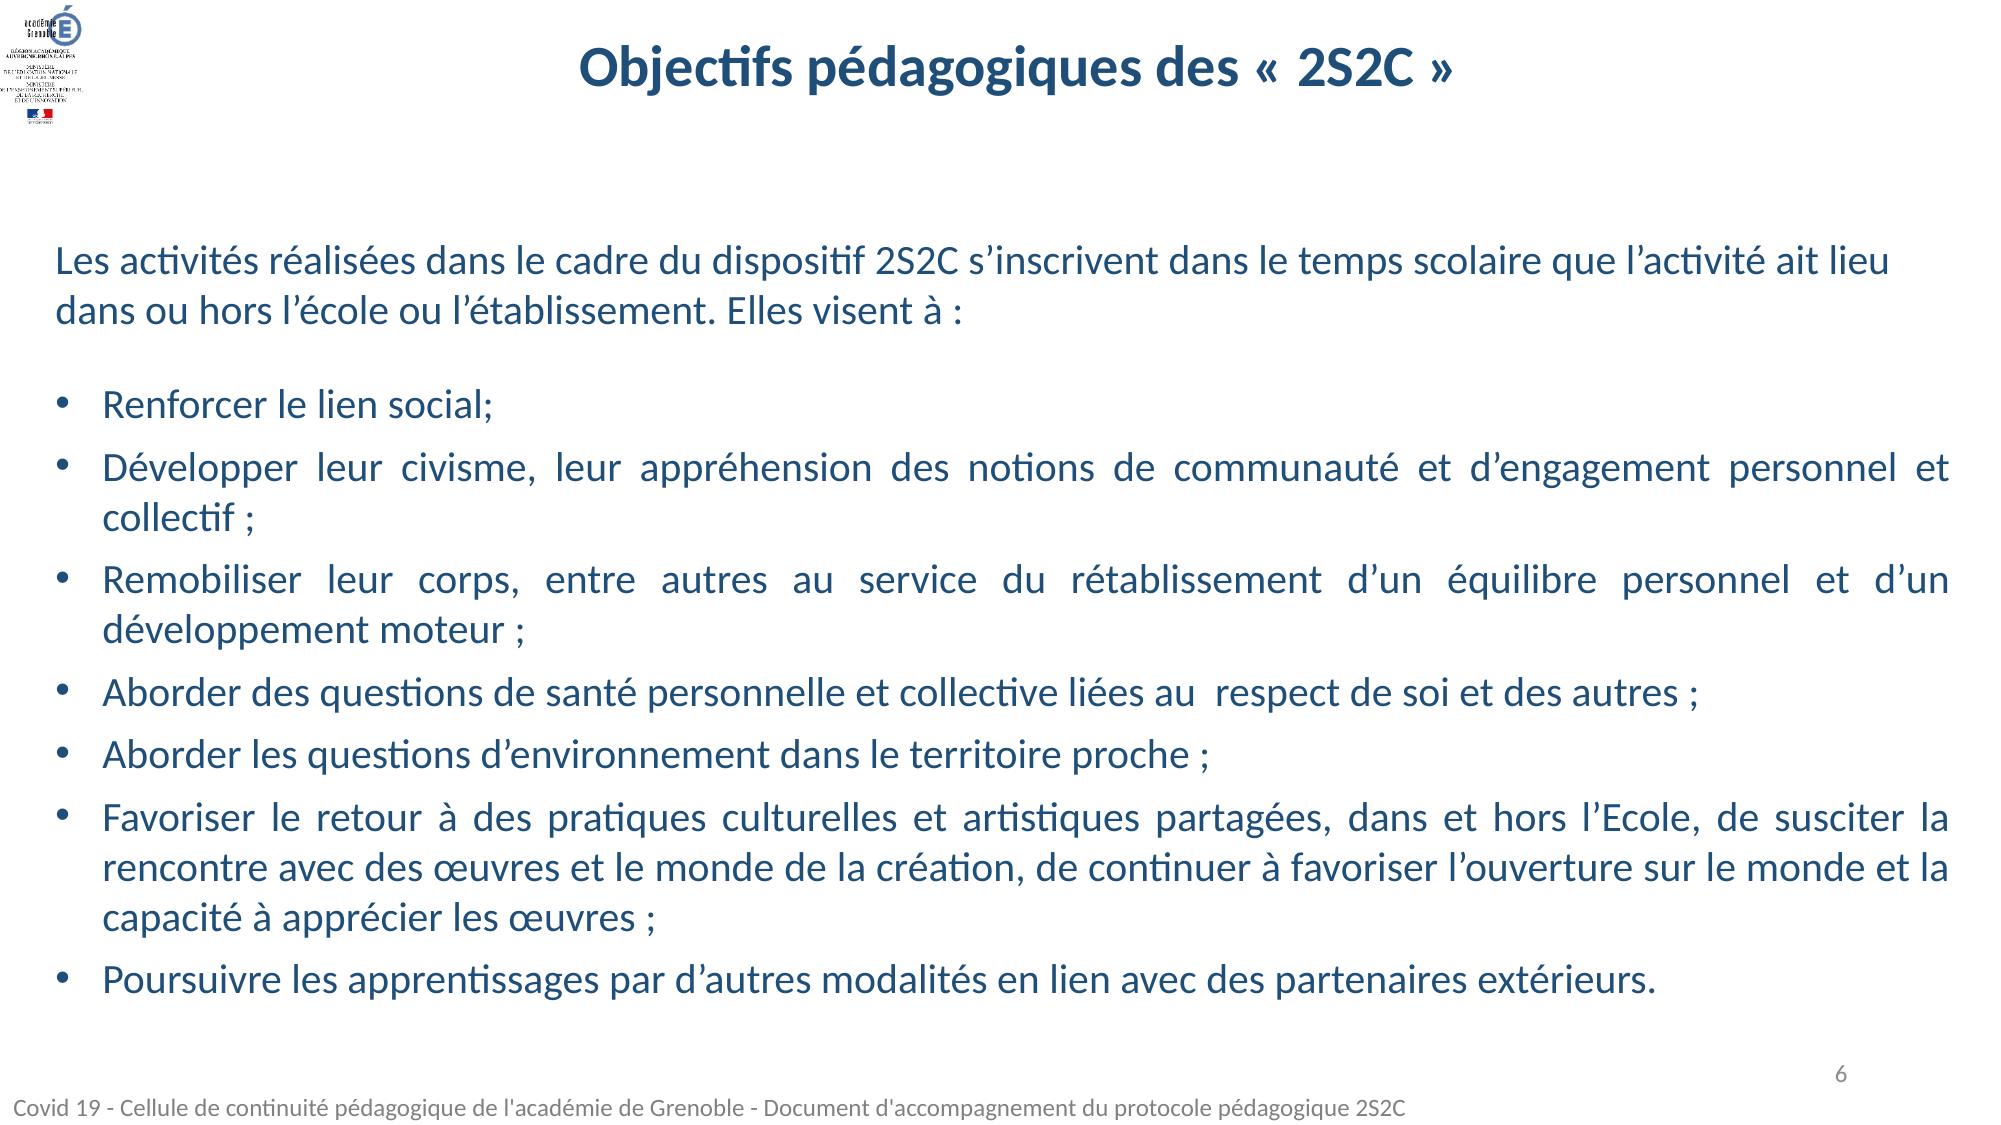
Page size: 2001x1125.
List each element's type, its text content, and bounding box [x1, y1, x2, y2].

picture [0, 3, 84, 124]
slide_number 6 [1412, 1042, 1863, 1103]
text_box Les activités réalisées dans le cadre du dispositif 2S2C s’inscrivent dans le temps scolaire que l’activité ait lieu dans ou hors l’école ou l’établissement. Elles visent à : [40, 225, 1966, 341]
footer Covid 19 - Cellule de continuité pédagogique de l'académie de Grenoble - Document d'accompagnement du protocole pédagogique 2S2C [0, 1091, 1667, 1122]
text_box Objectifs pédagogiques des « 2S2C » [564, 20, 1474, 106]
text_box Renforcer le lien social; Développer leur civisme, leur appréhension des notions de communauté et d’engagement personnel et collectif ; Remobiliser leur corps, entre autres au service du rétablissement d’un équilibre personnel et d’un développement moteur ; Aborder des questions de santé personnelle et collective liées au respect de soi et des autres ; Aborder les questions d’environnement dans le territoire proche ; Favoriser le retour à des pratiques culturelles et artistiques partagées, dans et hors l’Ecole, de susciter la rencontre avec des œuvres et le monde de la création, de continuer à favoriser l’ouverture sur le monde et la capacité à apprécier les œuvres ; Poursuivre les apprentissages par d’autres modalités en lien avec des partenaires extérieurs. [40, 369, 1966, 1010]
